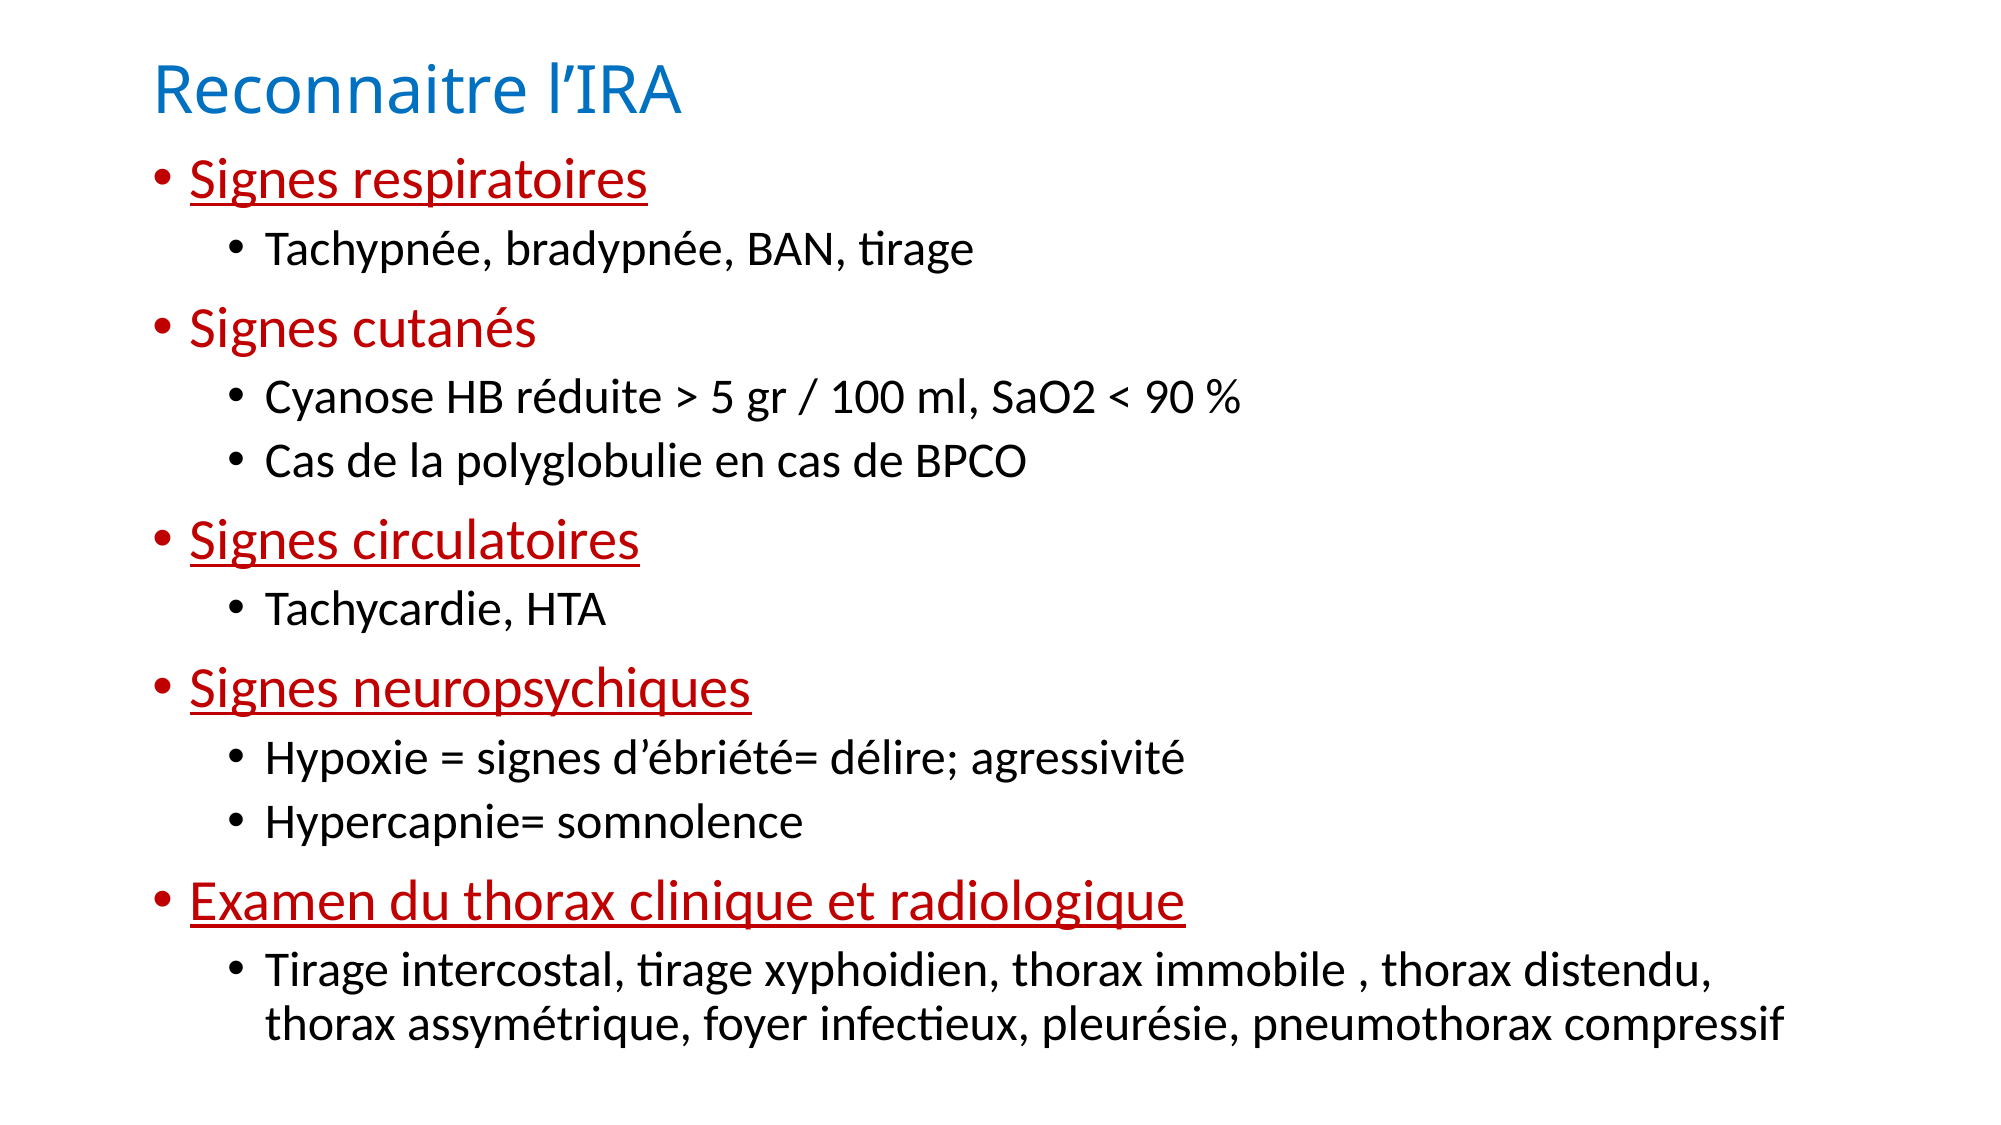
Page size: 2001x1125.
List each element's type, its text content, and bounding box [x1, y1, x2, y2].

title Reconnaitre l’IRA [137, 59, 1863, 124]
list Signes respiratoires Tachypnée, bradypnée, BAN, tirage Signes cutanés Cyanose HB réduite > 5 gr / 100 ml, SaO2 < 90 % Cas de la polyglobulie en cas de BPCO Signes circulatoires Tachycardie, HTA Signes neuropsychiques Hypoxie = signes d’ébriété= délire; agressivité Hypercapnie= somnolence Examen du thorax clinique et radiologique Tirage intercostal, tirage xyphoidien, thorax immobile , thorax distendu, thorax assymétrique, foyer infectieux, pleurésie, pneumothorax compressif [137, 141, 1863, 1061]
